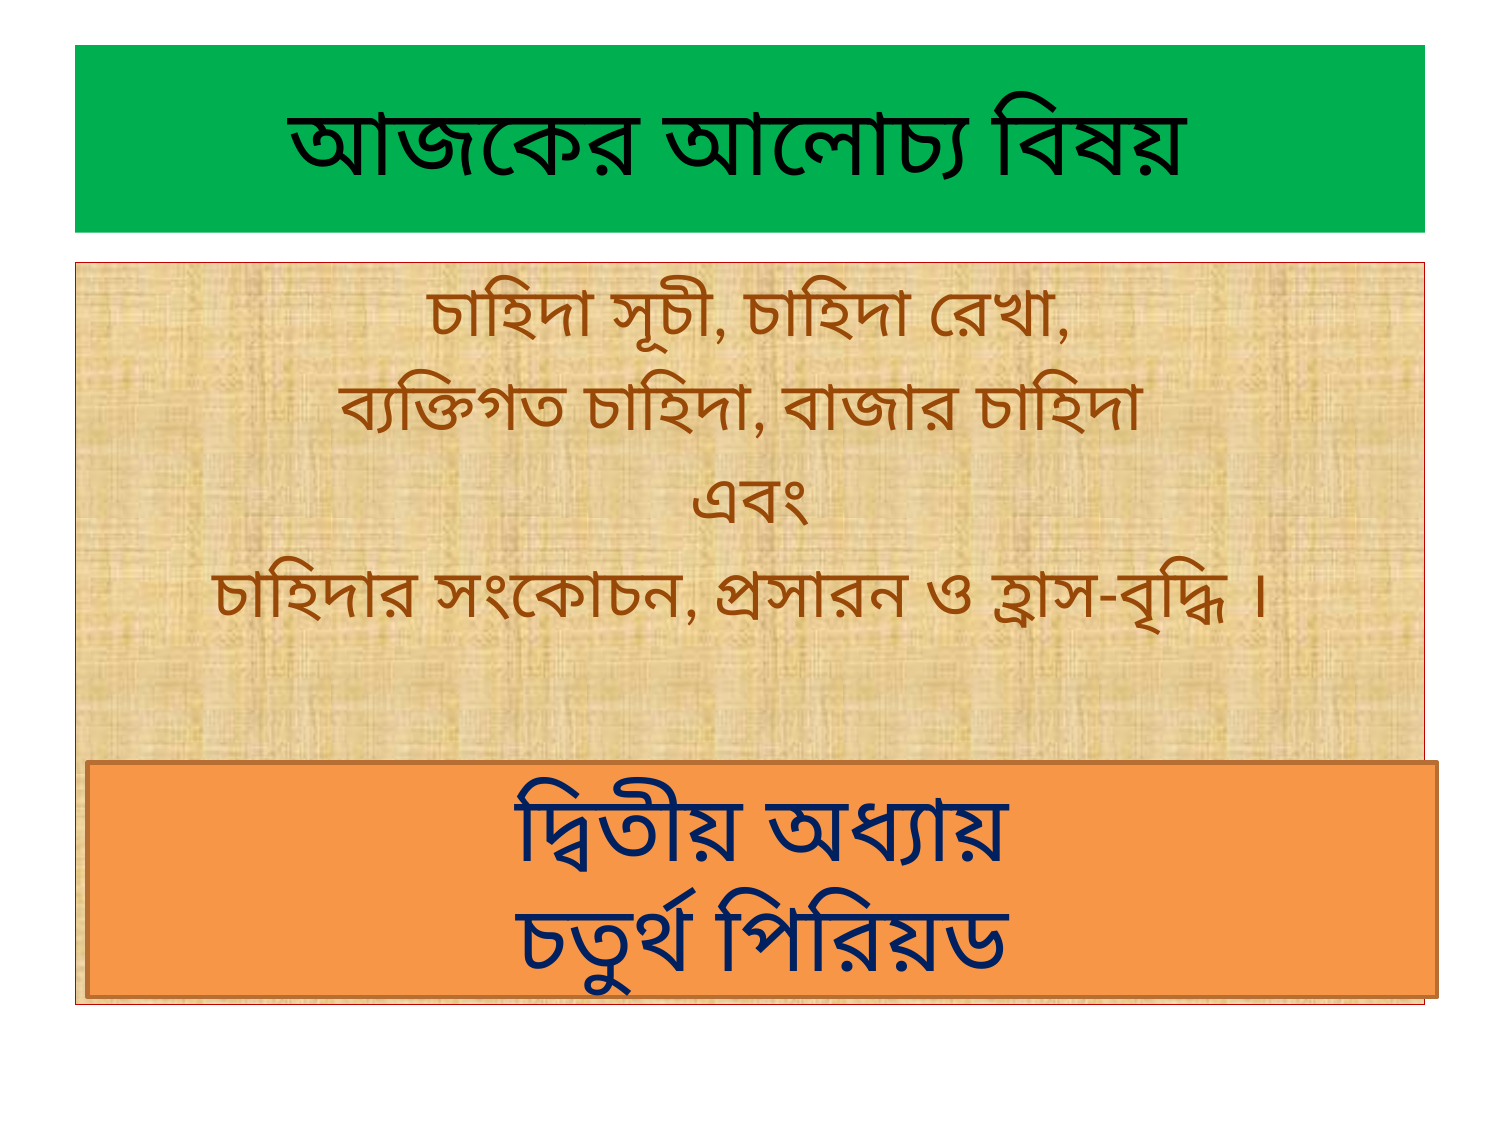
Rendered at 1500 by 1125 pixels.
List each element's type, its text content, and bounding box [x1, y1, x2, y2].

title আজকের আলোচ্য বিষয় [75, 45, 1425, 233]
list চাহিদা সূচী, চাহিদা রেখা, ব্যক্তিগত চাহিদা, বাজার চাহিদা এবং চাহিদার সংকোচন, প্রসারন ও হ্রাস-বৃদ্ধি । [75, 262, 1425, 1005]
text_box দ্বিতীয় অধ্যায় চতুর্থ পিরিয়ড [85, 760, 1439, 999]
